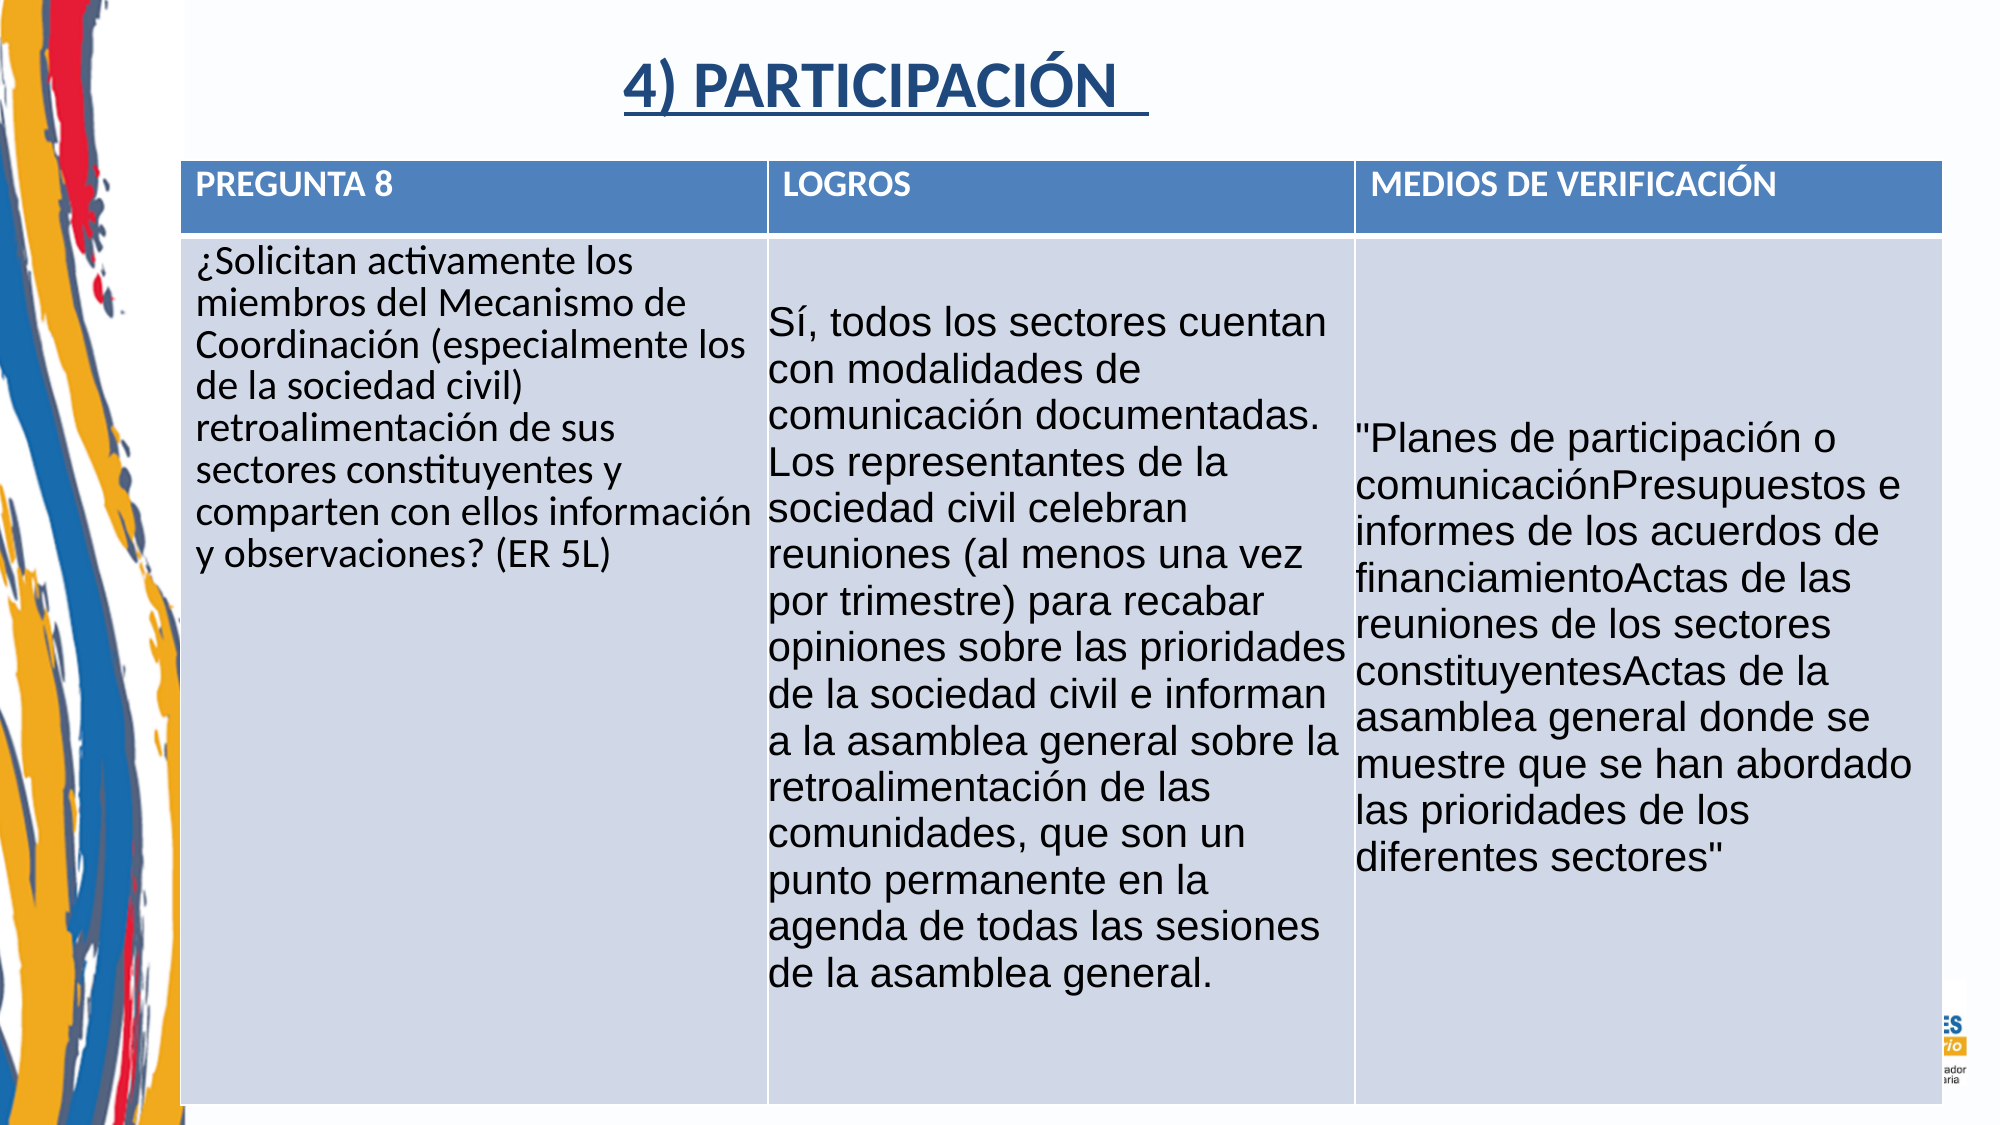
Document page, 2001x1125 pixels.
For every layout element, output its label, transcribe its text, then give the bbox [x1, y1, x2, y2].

table_header LOGROS [769, 161, 1354, 233]
table_header PREGUNTA 8 [181, 161, 767, 233]
table_cell "Planes de participación o comunicaciónPresupuestos e informes de los acuerdos de financiamientoActas de las reuniones de los sectores constituyentesActas de la asamblea general donde se muestre que se han abordado las prioridades de los diferentes sectores" [1356, 239, 1942, 1104]
text_box 4) PARTICIPACIÓN [372, 33, 1400, 159]
table_header MEDIOS DE VERIFICACIÓN [1356, 161, 1942, 233]
table_cell Sí, todos los sectores cuentan con modalidades de comunicación documentadas. Los representantes de la sociedad civil celebran reuniones (al menos una vez por trimestre) para recabar opiniones sobre las prioridades de la sociedad civil e informan a la asamblea general sobre la retroalimentación de las comunidades, que son un punto permanente en la agenda de todas las sesiones de la asamblea general. [769, 239, 1354, 1104]
picture [0, 0, 2001, 1125]
table_cell ¿Solicitan activamente los miembros del Mecanismo de Coordinación (especialmente los de la sociedad civil) retroalimentación de sus sectores constituyentes y comparten con ellos información y observaciones? (ER 5L) [181, 239, 767, 1104]
